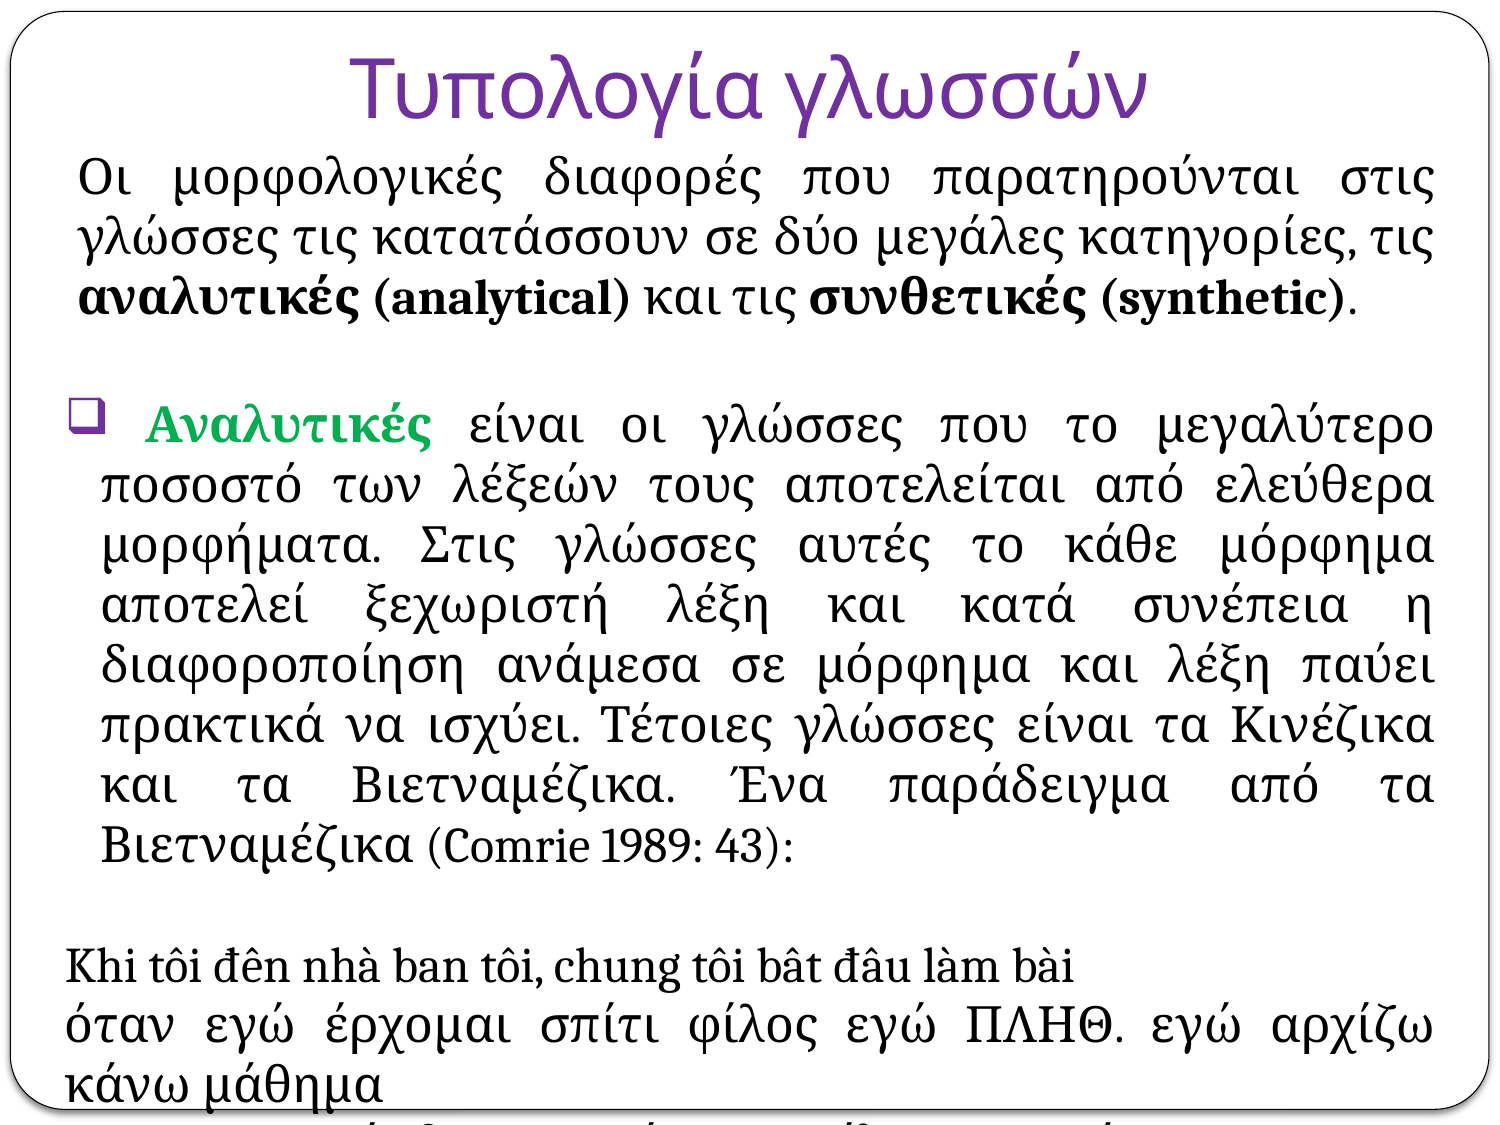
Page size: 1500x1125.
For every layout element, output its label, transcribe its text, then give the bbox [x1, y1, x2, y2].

text_box Αναλυτικές είναι οι γλώσσες που το μεγαλύτερο ποσοστό των λέξεών τους αποτελείται από ελεύθερα μορφήματα. Στις γλώσσες αυτές το κάθε μόρφημα αποτελεί ξεχωριστή λέξη και κατά συνέπεια η διαφοροποίηση ανάμεσα σε μόρφημα και λέξη παύει πρακτικά να ισχύει. Τέτοιες γλώσσες είναι τα Κινέζικα και τα Βιετναμέζικα. Ένα παράδειγμα από τα Βιετναμέζικα (Comrie 1989: 43): Khi tôi đên nhà ban tôi, chung tôi bât đâu làm bài όταν εγώ έρχομαι σπίτι φίλος εγώ ΠΛΗΘ. εγώ αρχίζω κάνω μάθημα «Όταν ήρθα στο σπίτι του φίλου μου, κάναμε τα μαθήματα» [50, 324, 1450, 1125]
title Τυπολογία γλωσσών [112, 0, 1388, 137]
text_box Οι μορφολογικές διαφορές που παρατηρούνται στις γλώσσες τις κατατάσσουν σε δύο μεγάλες κατηγορίες, τις αναλυτικές (analytical) και τις συνθετικές (synthetic). [62, 137, 1450, 324]
